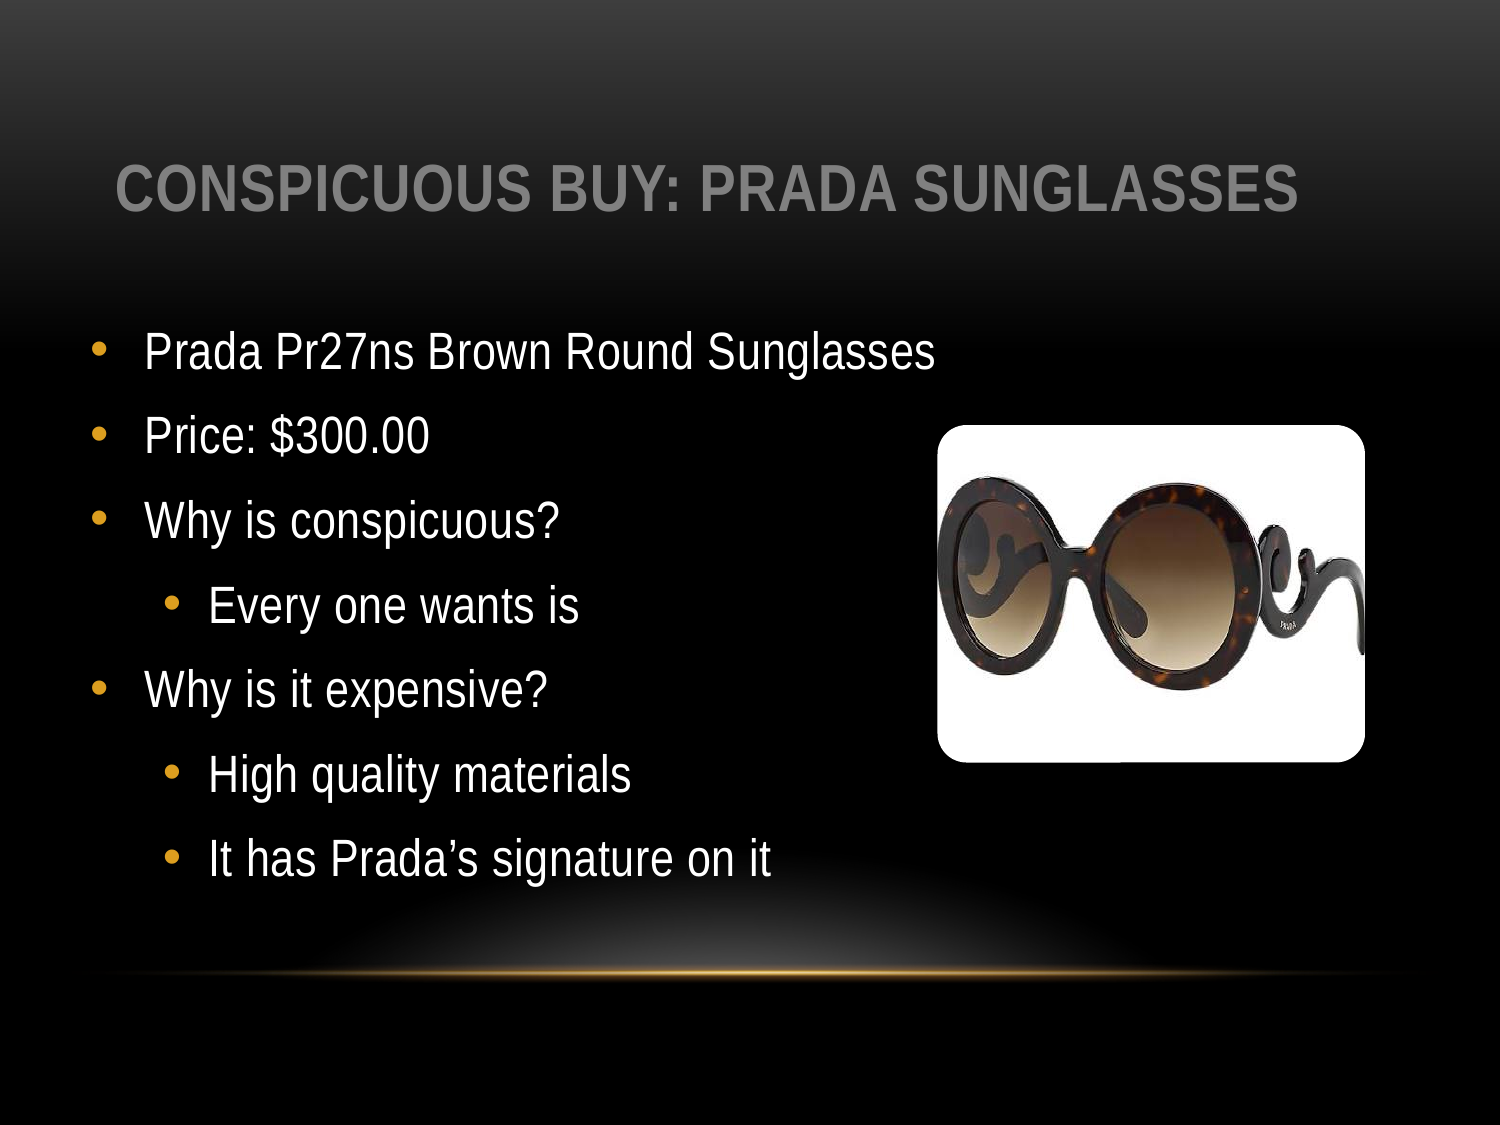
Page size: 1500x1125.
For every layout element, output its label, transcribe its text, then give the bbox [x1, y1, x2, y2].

list Prada Pr27ns Brown Round Sunglasses Price: $300.00 Why is conspicuous? Every one wants is Why is it expensive? High quality materials It has Prada’s signature on it [75, 224, 1263, 900]
title Conspicuous Buy: Prada sunglasses [99, 45, 1400, 233]
picture [0, 0, 1500, 1125]
